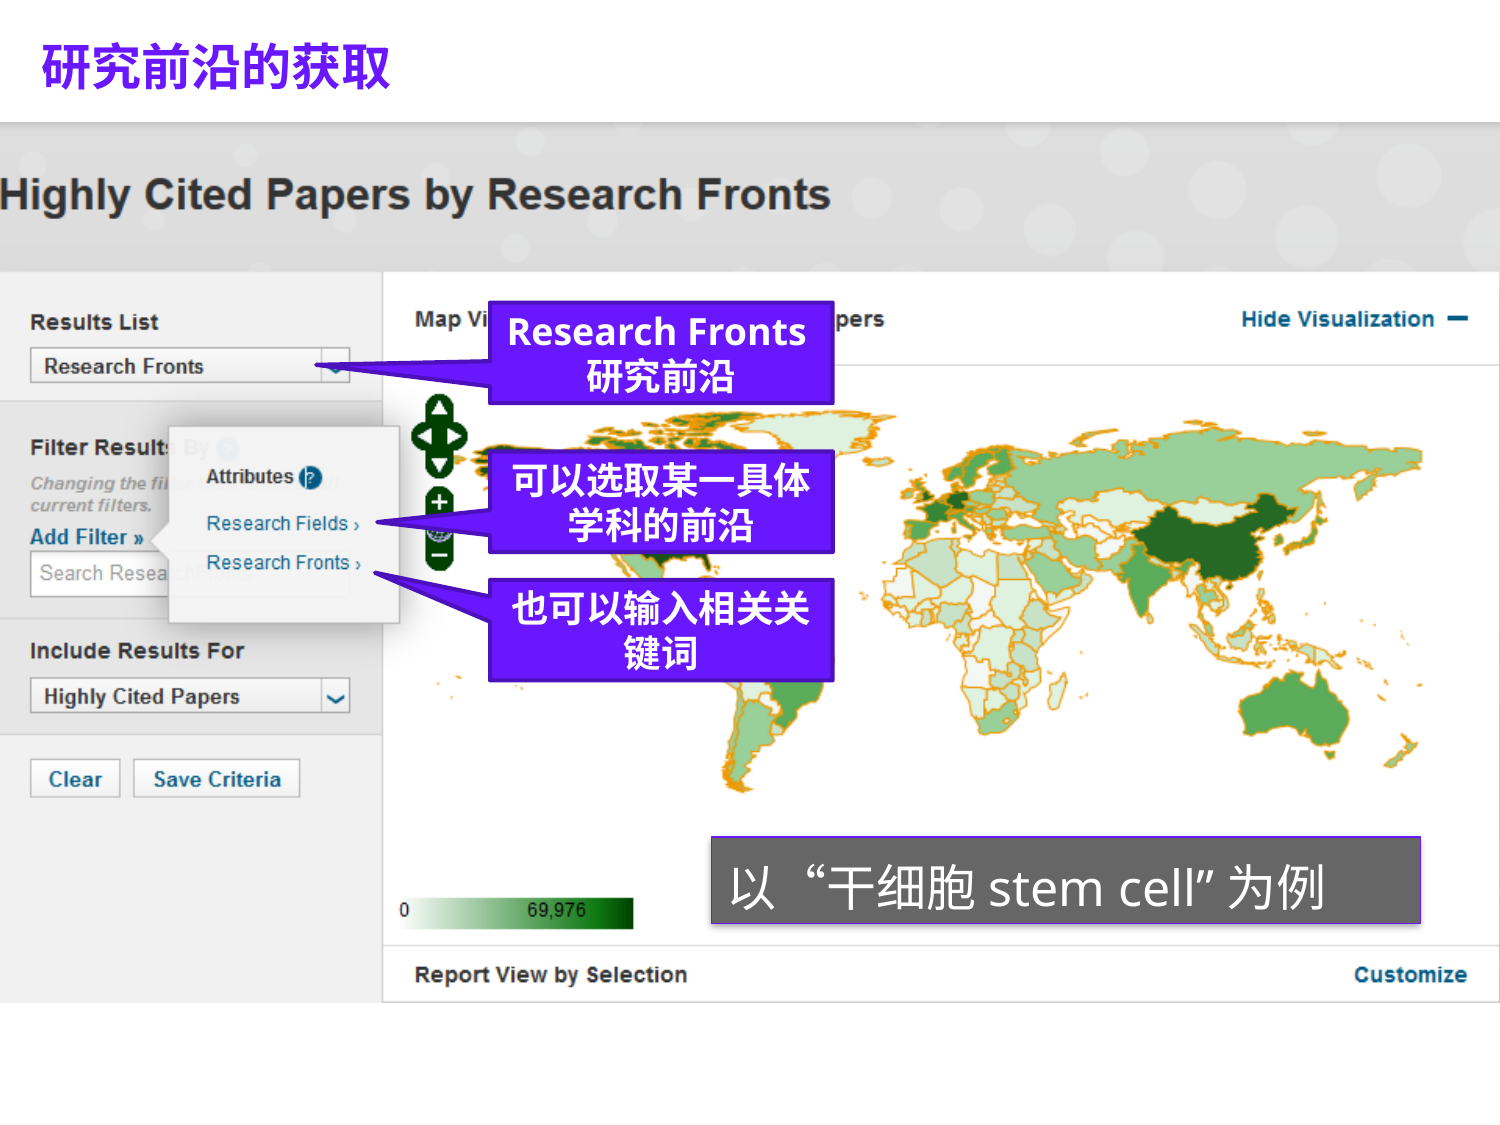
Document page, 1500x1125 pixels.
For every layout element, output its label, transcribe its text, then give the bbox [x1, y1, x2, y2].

picture [0, 122, 1500, 1003]
text_box 研究前沿的获取 [41, 35, 1110, 121]
